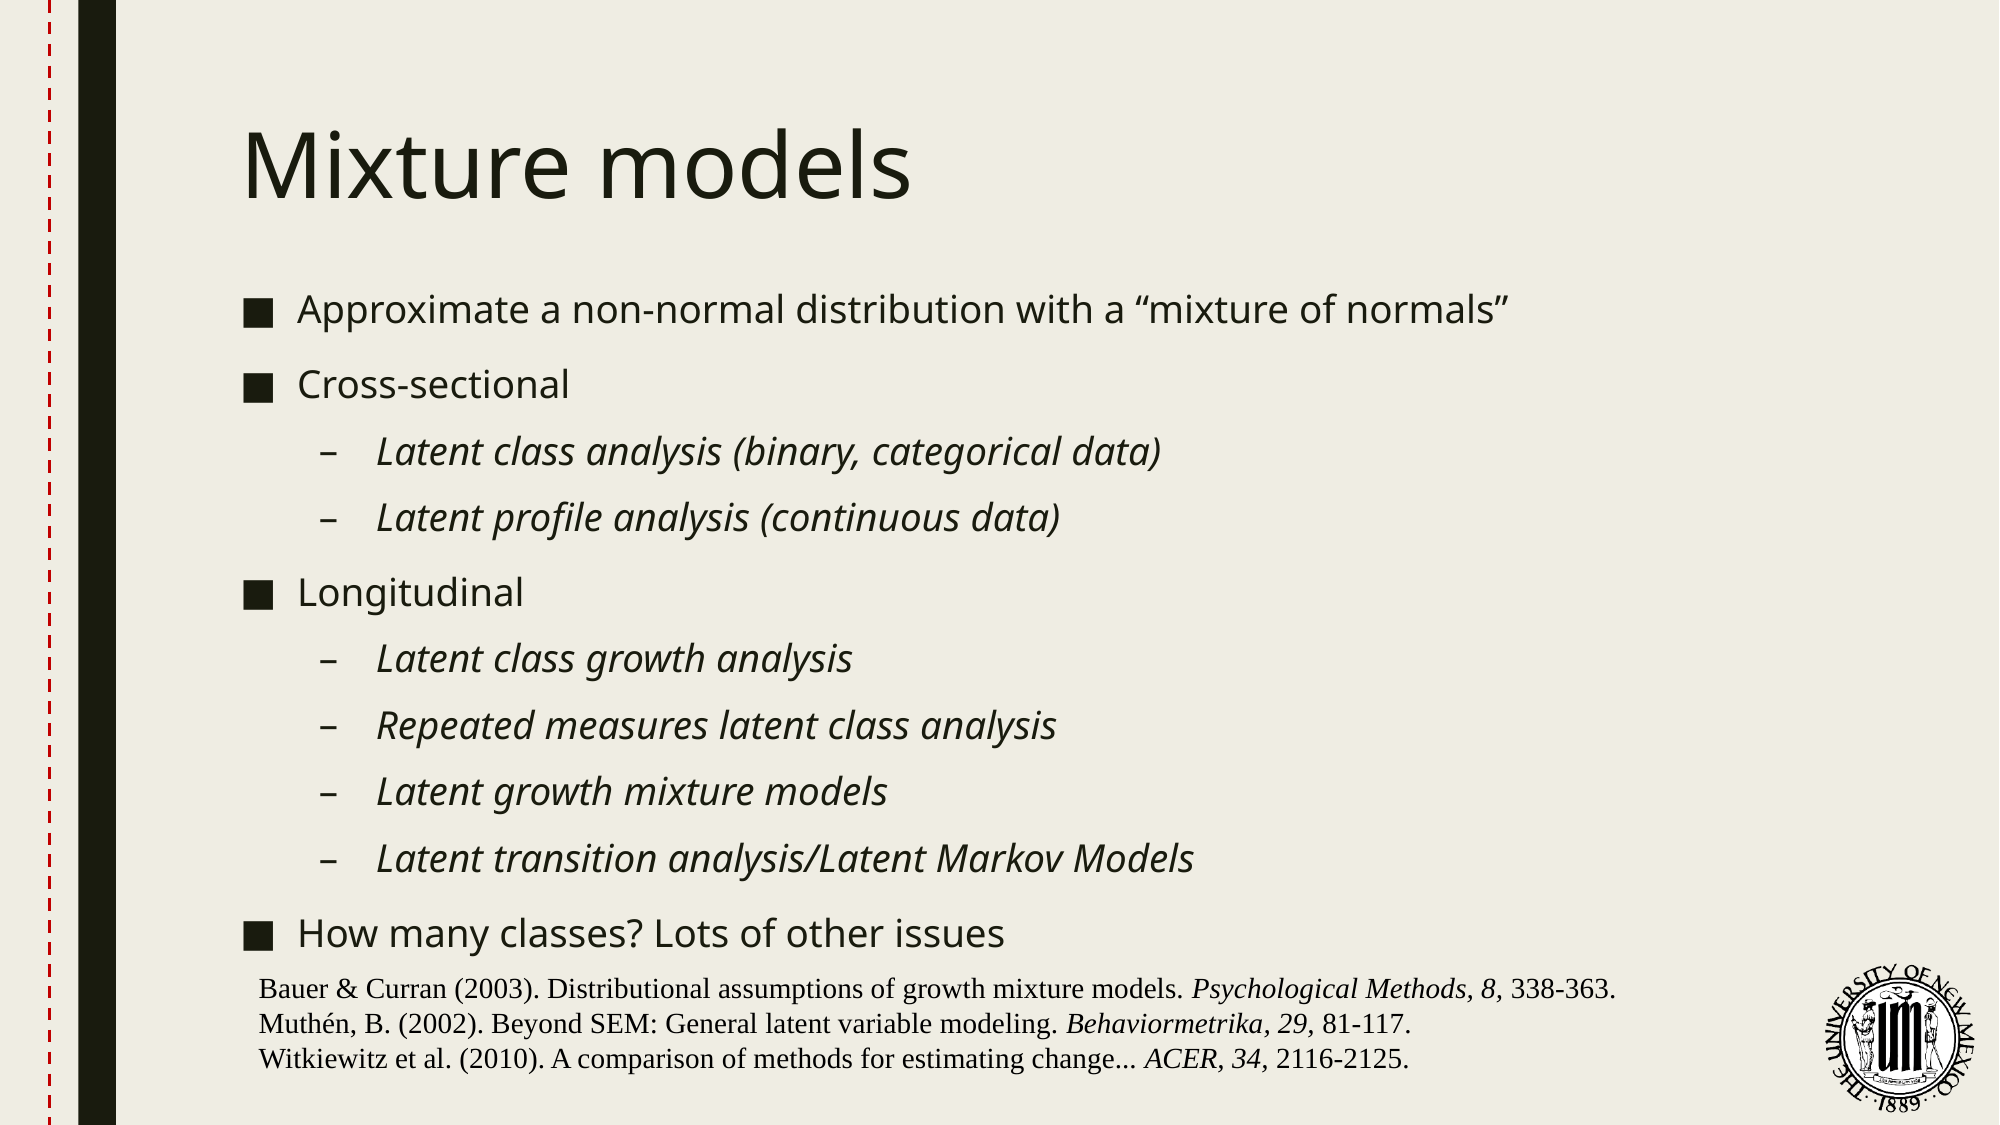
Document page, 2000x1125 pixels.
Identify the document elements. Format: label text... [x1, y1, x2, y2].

title Mixture models [224, 112, 1800, 357]
text_box Bauer & Curran (2003). Distributional assumptions of growth mixture models. Psychological Methods, 8, 338-363. Muthén, B. (2002). Beyond SEM: General latent variable modeling. Behaviormetrika, 29, 81-117. Witkiewitz et al. (2010). A comparison of methods for estimating change... ACER, 34, 2116-2125. [243, 962, 1899, 1117]
picture [1824, 962, 1975, 1113]
list Approximate a non-normal distribution with a “mixture of normals” Cross-sectional Latent class analysis (binary, categorical data) Latent profile analysis (continuous data) Longitudinal Latent class growth analysis Repeated measures latent class analysis Latent growth mixture models Latent transition analysis/Latent Markov Models How many classes? Lots of other issues [225, 268, 1938, 963]
